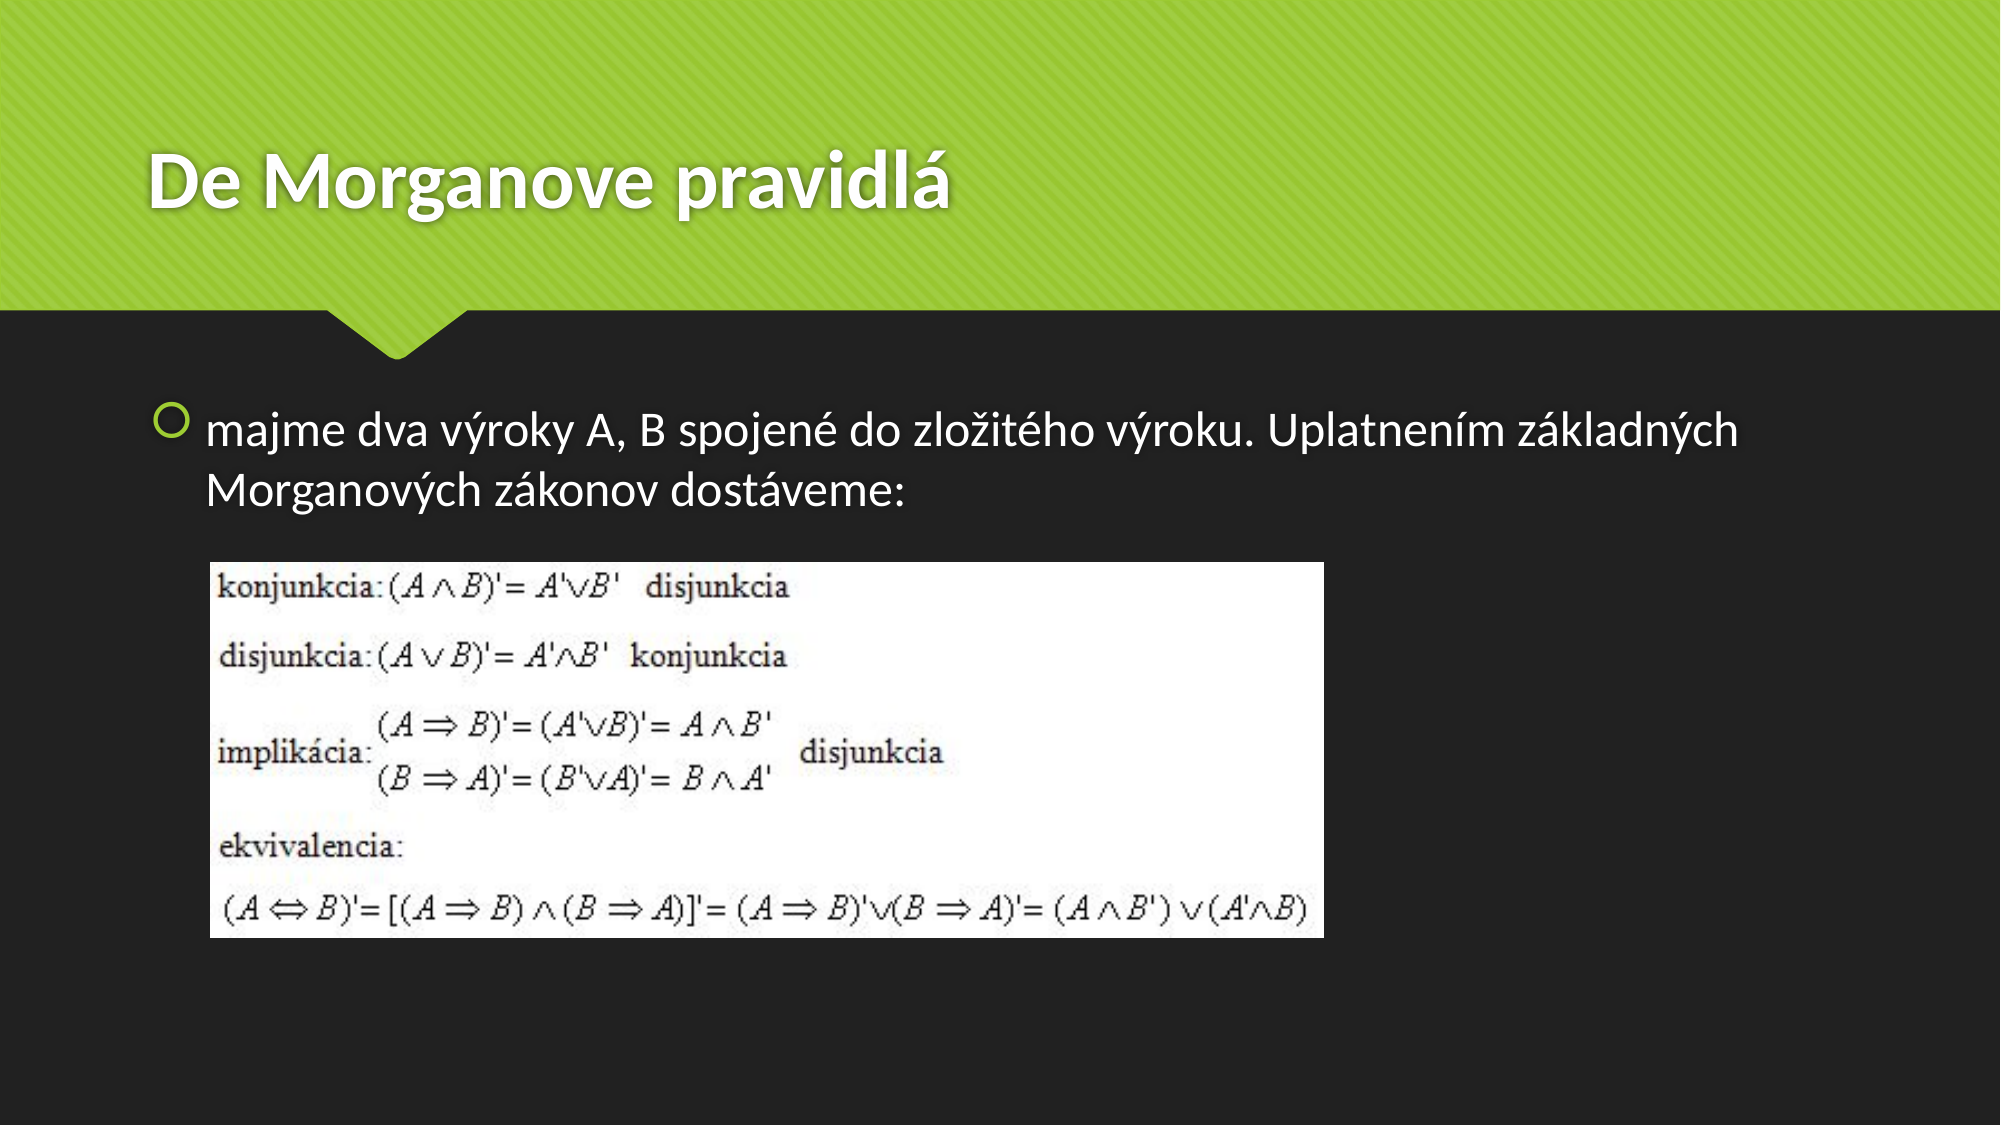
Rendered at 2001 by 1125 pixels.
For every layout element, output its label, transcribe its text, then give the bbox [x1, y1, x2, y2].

title De Morganove pravidlá [132, 73, 1868, 233]
picture [209, 562, 1325, 938]
list majme dva výroky A, B spojené do zložitého výroku. Uplatnením základných Morganových zákonov dostáveme: [134, 364, 1866, 962]
